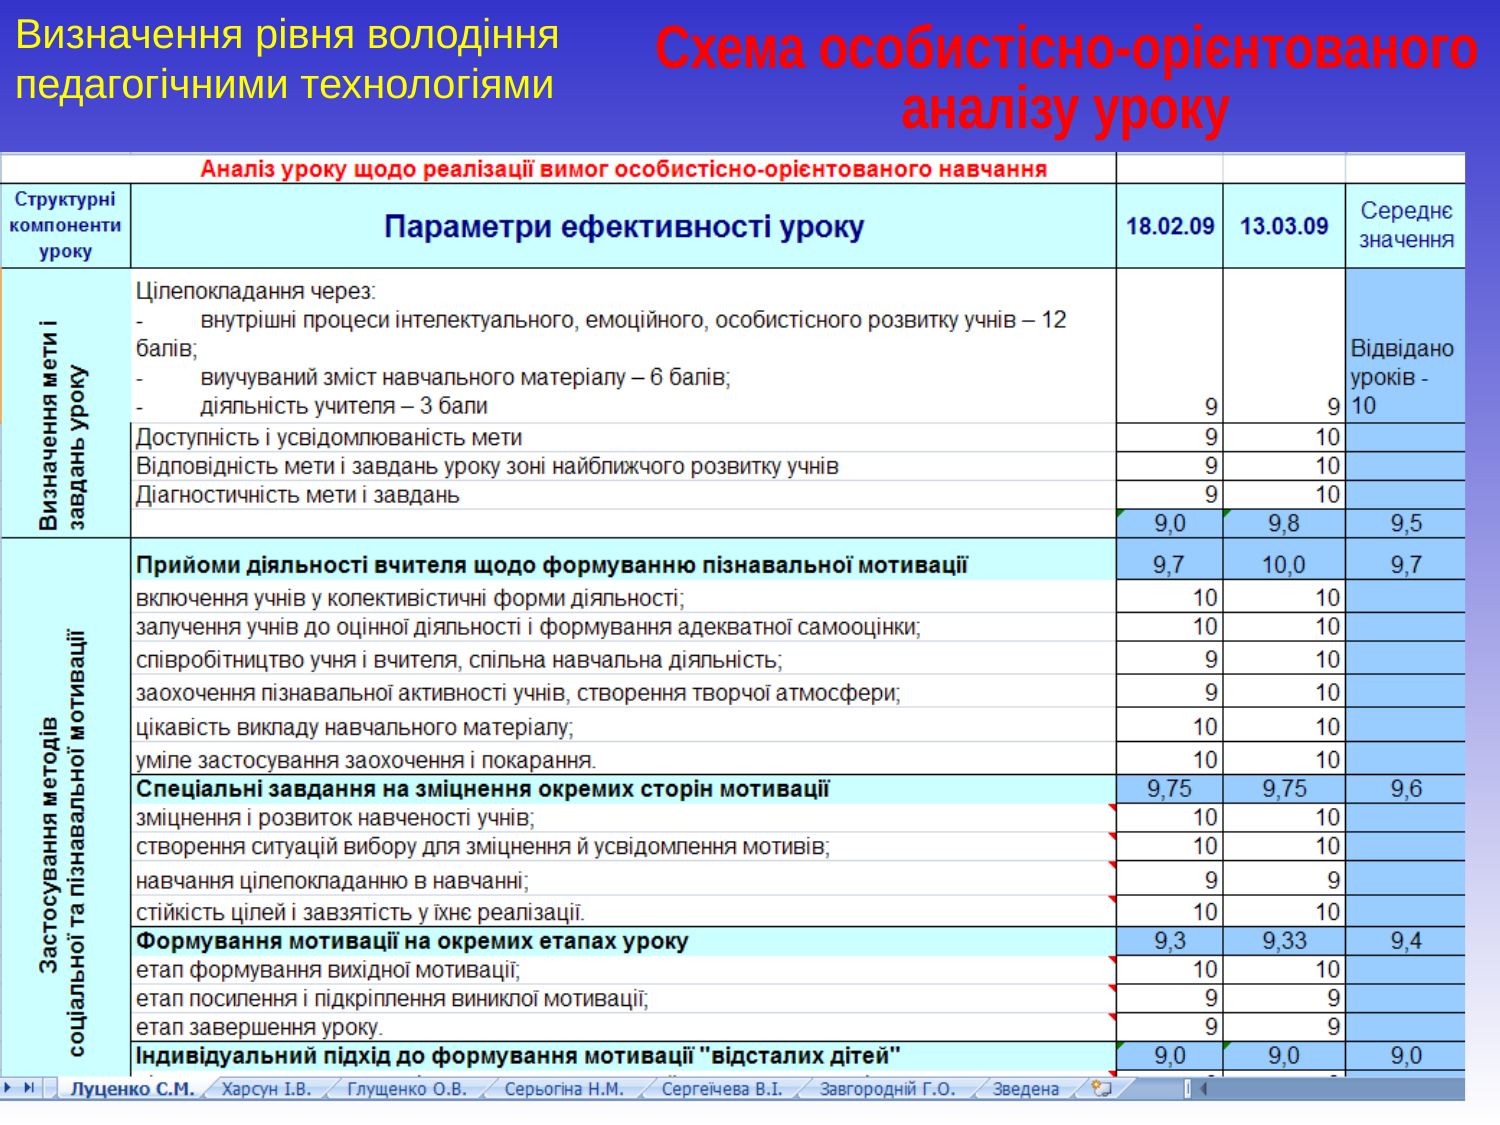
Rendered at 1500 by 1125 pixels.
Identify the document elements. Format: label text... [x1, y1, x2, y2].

picture [0, 152, 1466, 1102]
text_box Визначення рівня володіння педагогічними технологіями [0, 0, 622, 115]
